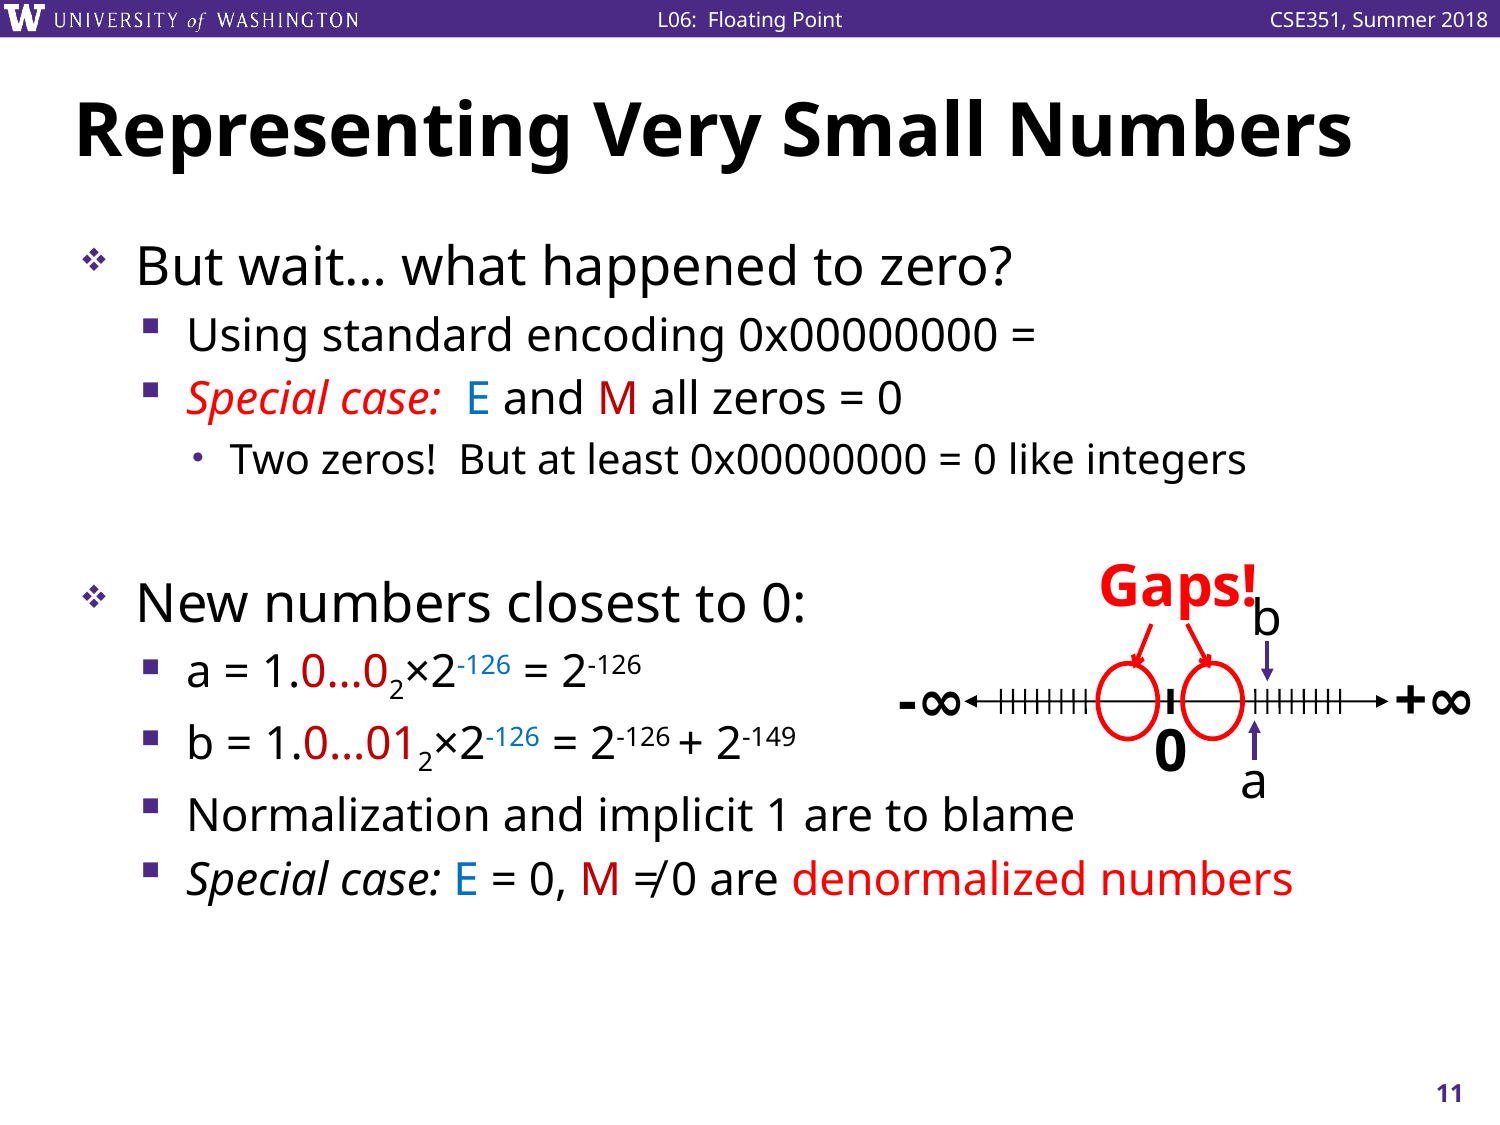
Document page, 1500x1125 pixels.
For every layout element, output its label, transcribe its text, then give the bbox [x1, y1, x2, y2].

title Representing Very Small Numbers [58, 71, 1438, 197]
picture [4, 4, 358, 32]
slide_number 11 [1400, 1065, 1500, 1125]
list But wait… what happened to zero? Using standard encoding 0x00000000 = Special case: E and M all zeros = 0 Two zeros! But at least 0x00000000 = 0 like integers New numbers closest to 0: a = 1.0…02×2-126 = 2-126 b = 1.0…012×2-126 = 2-126 + 2-149 Normalization and implicit 1 are to blame Special case: E = 0, M ≠ 0 are denormalized numbers [64, 223, 1438, 1040]
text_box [884, 554, 1492, 810]
